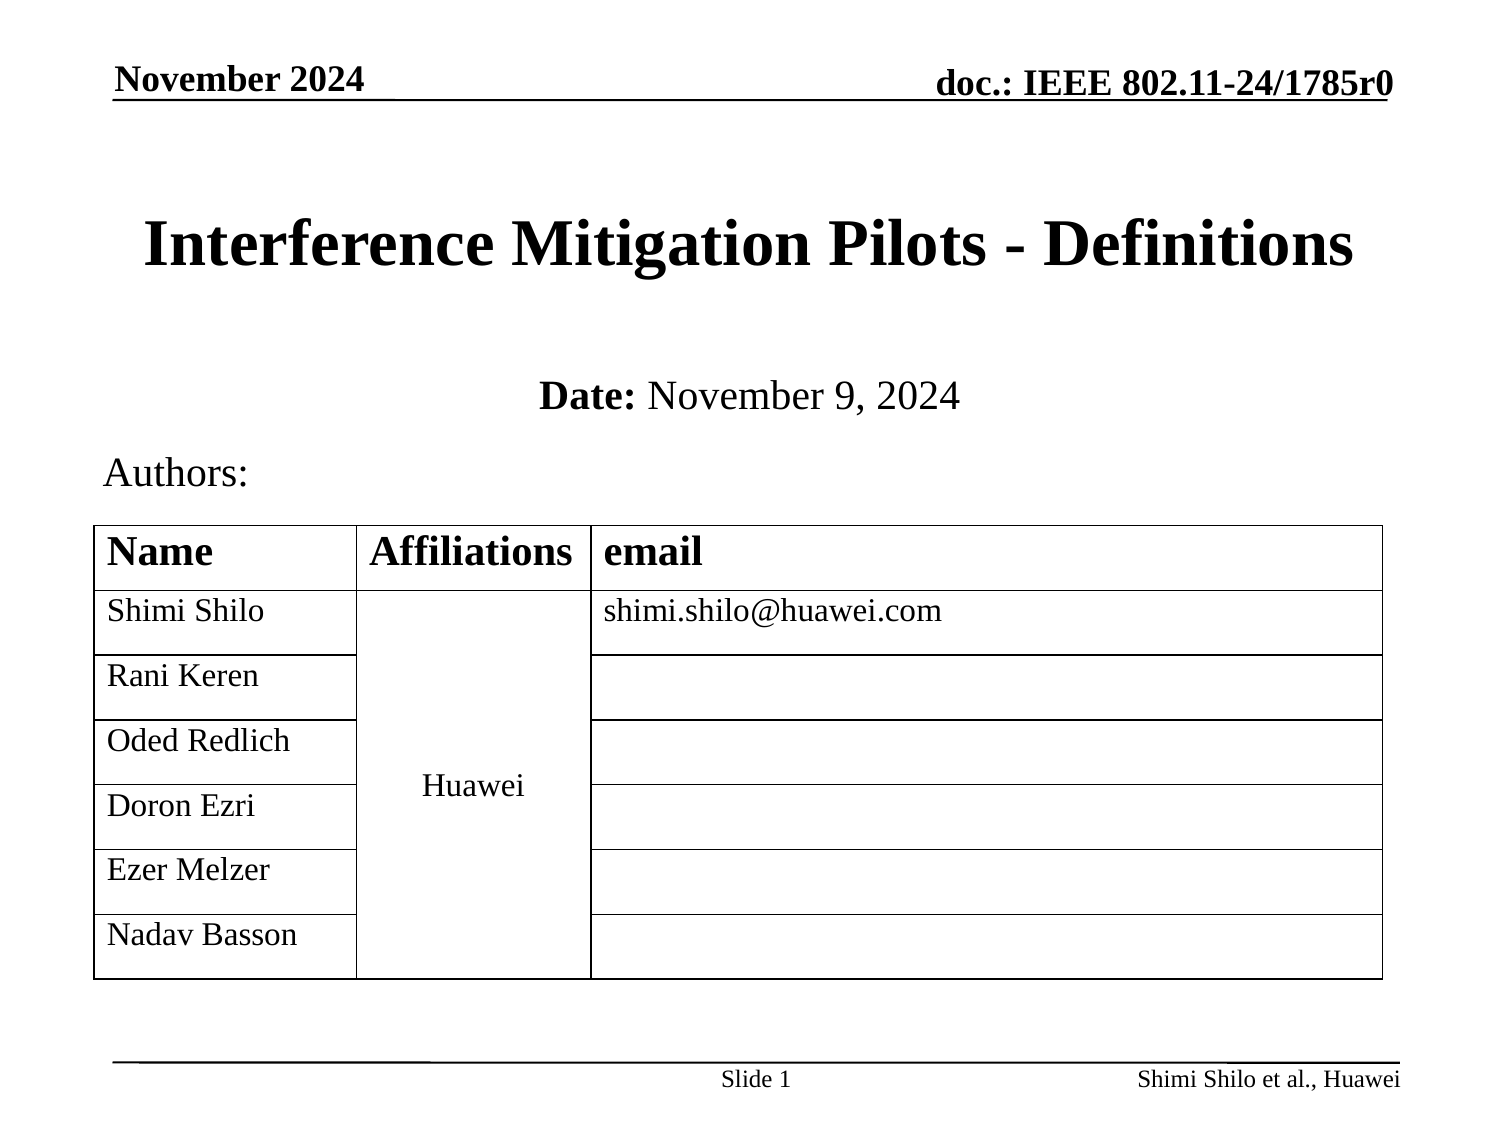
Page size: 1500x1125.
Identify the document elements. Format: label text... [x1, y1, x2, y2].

footer Shimi Shilo et al., Huawei [902, 1061, 1402, 1093]
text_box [76, 524, 1500, 1044]
text_box Authors: [87, 437, 325, 500]
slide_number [114, 54, 493, 100]
title Interference Mitigation Pilots - Definitions [112, 150, 1388, 327]
slide_number Slide 1 [712, 1061, 800, 1123]
list Date: November 9, 2024 [112, 359, 1388, 426]
